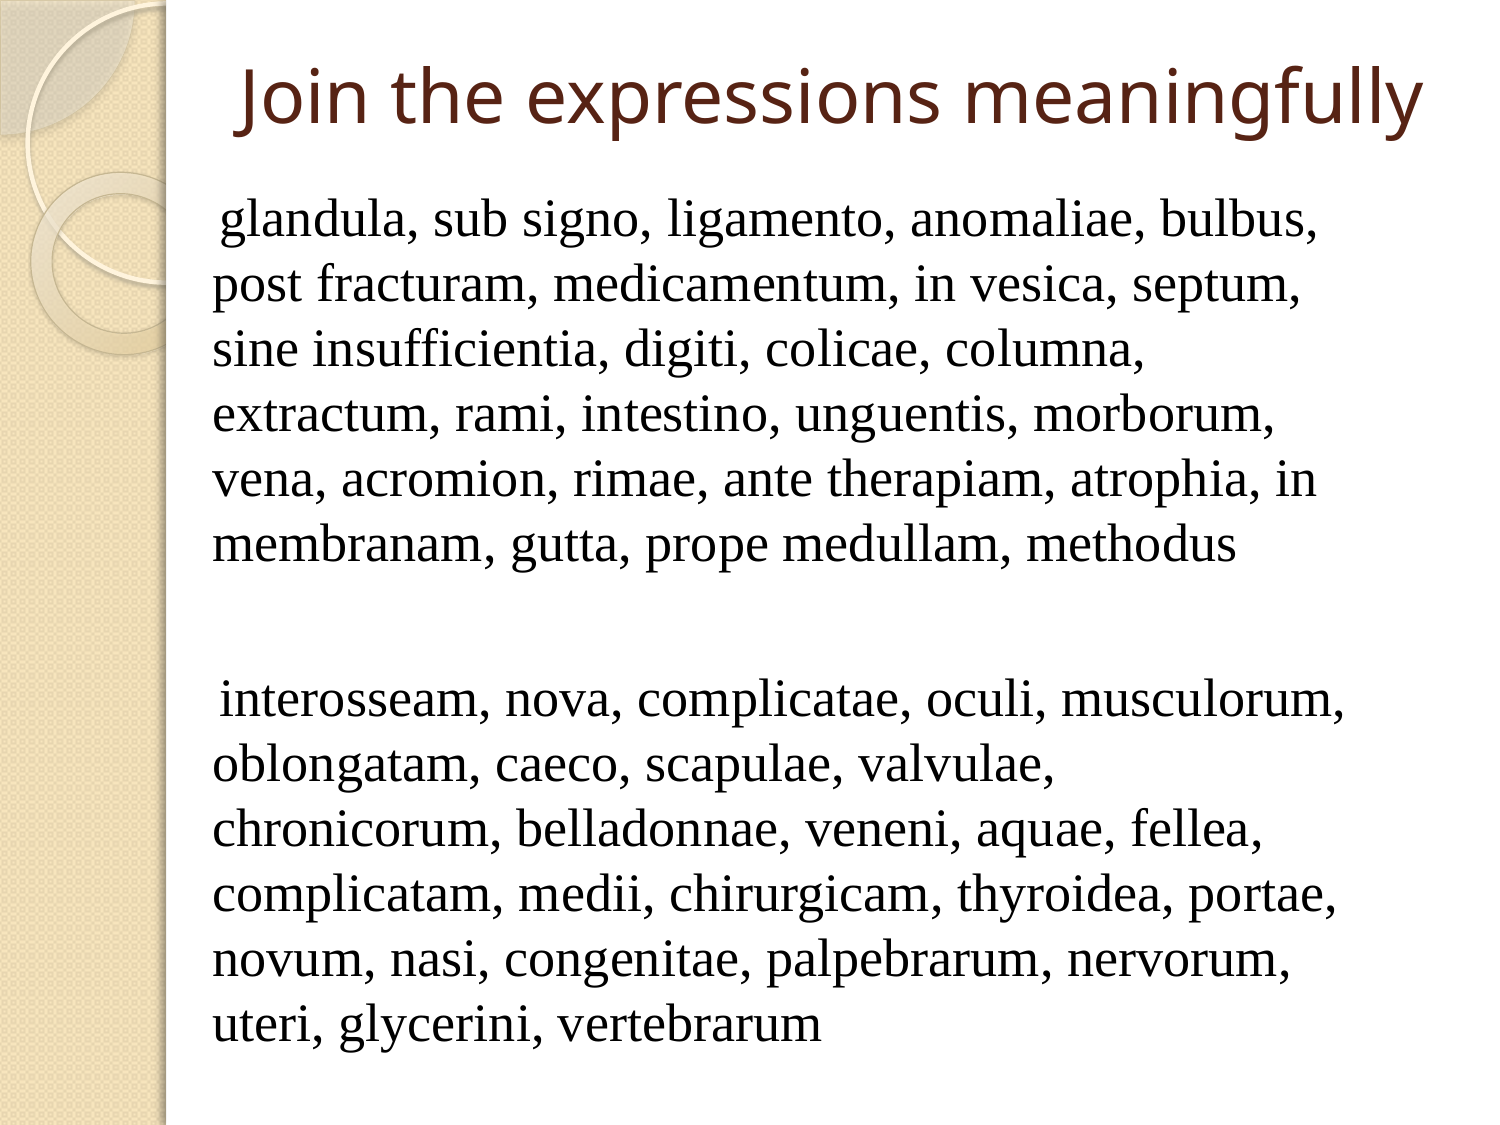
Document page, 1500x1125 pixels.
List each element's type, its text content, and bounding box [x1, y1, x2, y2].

list glandula, sub signo, ligamento, anomaliae, bulbus, post fracturam, medicamentum, in vesica, septum, sine insufficientia, digiti, colicae, columna, extractum, rami, intestino, unguentis, morborum, vena, acromion, rimae, ante therapiam, atrophia, in membranam, gutta, prope medullam, methodus interosseam, nova, complicatae, oculi, musculorum, oblongatam, caeco, scapulae, valvulae, chronicorum, belladonnae, veneni, aquae, fellea, complicatam, medii, chirurgicam, thyroidea, portae, novum, nasi, congenitae, palpebrarum, nervorum, uteri, glycerini, vertebrarum [137, 174, 1368, 963]
title Join the expressions meaningfully [225, 0, 1455, 188]
